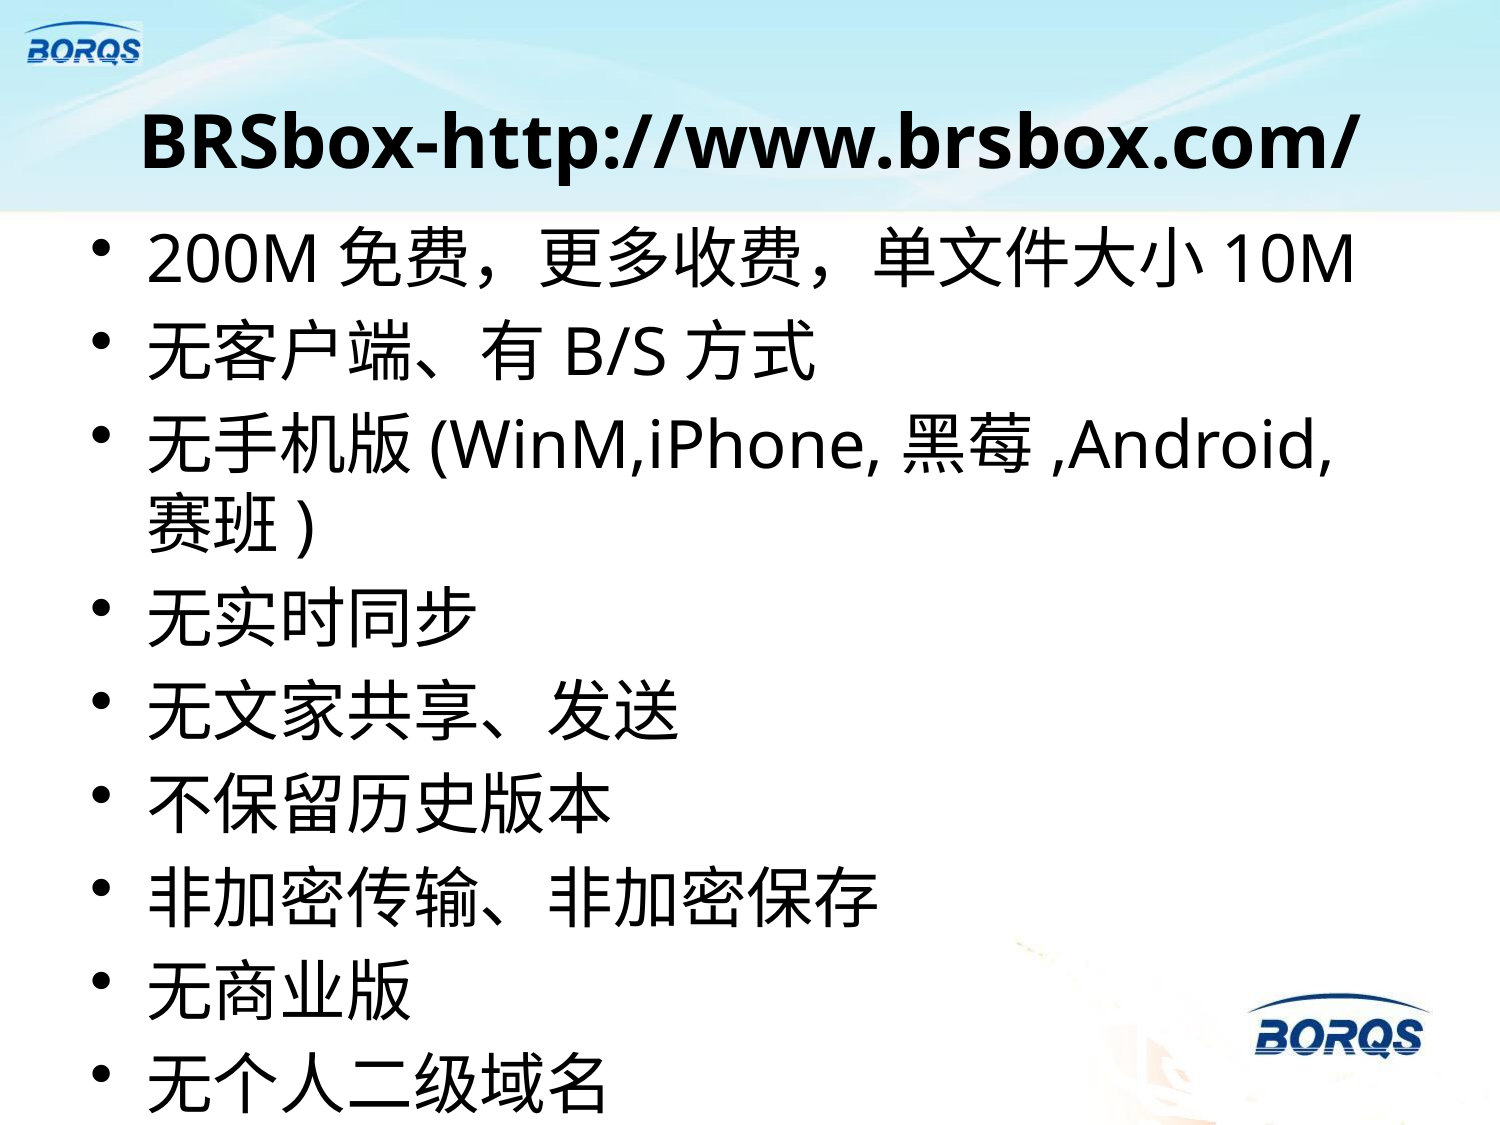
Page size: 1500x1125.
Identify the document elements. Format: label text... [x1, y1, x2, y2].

list 200M免费，更多收费，单文件大小10M 无客户端、有B/S方式 无手机版(WinM,iPhone,黑莓,Android,赛班) 无实时同步 无文家共享、发送 不保留历史版本 非加密传输、非加密保存 无商业版 无个人二级域名 [74, 207, 1426, 1071]
title BRSbox-http://www.brsbox.com/ [74, 44, 1426, 207]
picture [0, 0, 1500, 1125]
